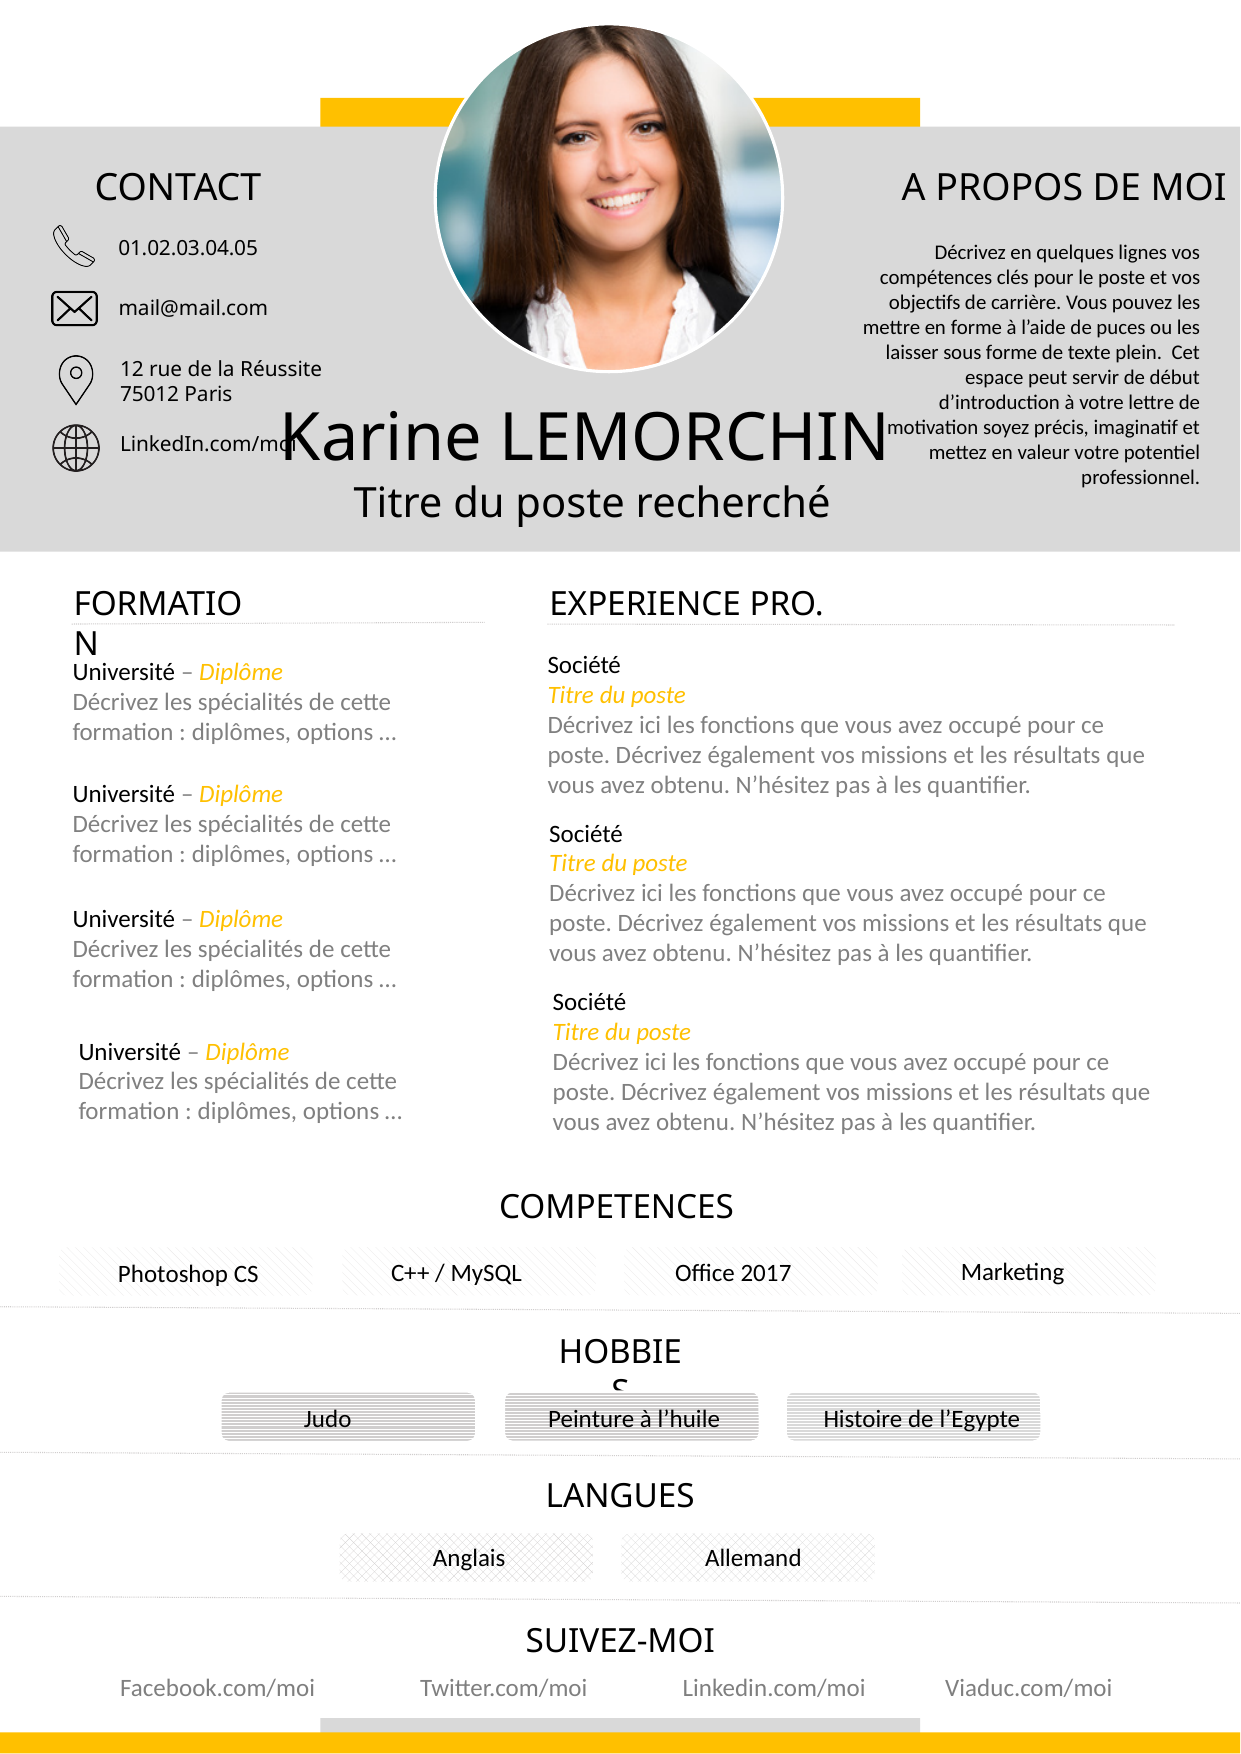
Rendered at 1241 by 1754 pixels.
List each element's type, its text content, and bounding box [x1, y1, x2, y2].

text_box [784, 1390, 1043, 1443]
text_box [0, 126, 1241, 553]
text_box Karine LEMORCHIN [264, 386, 906, 468]
text_box Société Titre du poste Décrivez ici les fonctions que vous avez occupé pour ce poste. Décrivez également vos missions et les résultats que vous avez obtenu. N’hésitez pas à les quantifier. [537, 978, 1188, 1143]
text_box [621, 1245, 880, 1298]
text_box Twitter.com/moi [420, 1671, 633, 1702]
text_box C++ / MySQL [376, 1249, 537, 1295]
picture [435, 23, 783, 372]
text_box HOBBIES [552, 1330, 688, 1390]
text_box [900, 1245, 1158, 1298]
text_box COMPETENCES [448, 1185, 785, 1226]
text_box FORMATION [73, 582, 258, 622]
text_box SUIVEZ-MOI [481, 1618, 759, 1659]
text_box [783, 97, 921, 126]
text_box Photoshop CS [103, 1249, 274, 1295]
picture [51, 355, 101, 406]
text_box Judo [289, 1394, 367, 1440]
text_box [0, 1306, 1241, 1314]
text_box Titre du poste recherché [223, 468, 961, 534]
text_box mail@mail.com [103, 287, 378, 328]
picture [51, 423, 101, 473]
text_box LinkedIn.com/moi [105, 423, 264, 464]
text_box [0, 1452, 1241, 1459]
text_box Université – Diplôme Décrivez les spécialités de cette formation : diplômes, options … [57, 895, 508, 1000]
text_box Université – Diplôme Décrivez les spécialités de cette formation : diplômes, options … [57, 647, 508, 753]
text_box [0, 1596, 1241, 1603]
picture [53, 225, 95, 268]
text_box [0, 1731, 1241, 1754]
text_box Viaduc.com/moi [945, 1671, 1158, 1702]
text_box Université – Diplôme Décrivez les spécialités de cette formation : diplômes, options … [63, 1027, 514, 1133]
text_box Histoire de l’Egypte [808, 1395, 1036, 1441]
text_box [503, 1390, 761, 1443]
text_box 12 rue de la Réussite 75012 Paris [105, 348, 384, 414]
text_box Allemand [690, 1533, 817, 1579]
text_box FORMATION [73, 625, 258, 647]
text_box Linkedin.com/moi [682, 1671, 896, 1702]
text_box Décrivez en quelques lignes vos compétences clés pour le poste et vos objectifs de carrière. Vous pouvez les mettre en forme à l’aide de puces ou les laisser sous forme de texte plein. Cet espace peut servir de début d’introduction à votre lettre de motivation soyez précis, imaginatif et mettez en valeur votre potentiel professionnel. [840, 231, 1215, 496]
text_box LANGUES [533, 1474, 707, 1515]
text_box EXPERIENCE PRO. [549, 581, 854, 622]
text_box A PROPOS DE MOI [886, 155, 1241, 216]
text_box [340, 1245, 598, 1298]
text_box [319, 97, 435, 126]
picture [51, 285, 98, 332]
text_box [619, 1531, 877, 1584]
text_box [319, 1717, 921, 1731]
text_box Société Titre du poste Décrivez ici les fonctions que vous avez occupé pour ce poste. Décrivez également vos missions et les résultats que vous avez obtenu. N’hésitez pas à les quantifier. [532, 641, 1183, 807]
text_box Société Titre du poste Décrivez ici les fonctions que vous avez occupé pour ce poste. Décrivez également vos missions et les résultats que vous avez obtenu. N’hésitez pas à les quantifier. [534, 809, 1185, 975]
text_box Université – Diplôme Décrivez les spécialités de cette formation : diplômes, options … [57, 770, 508, 875]
text_box Anglais [418, 1534, 521, 1579]
text_box [337, 1531, 596, 1584]
text_box Facebook.com/moi [120, 1671, 333, 1702]
text_box [56, 1245, 315, 1298]
text_box Peinture à l’huile [533, 1395, 736, 1441]
text_box Marketing [946, 1247, 1080, 1293]
text_box 01.02.03.04.05 [103, 226, 284, 267]
text_box Office 2017 [660, 1249, 807, 1294]
text_box CONTACT [79, 155, 277, 216]
text_box [219, 1390, 478, 1443]
